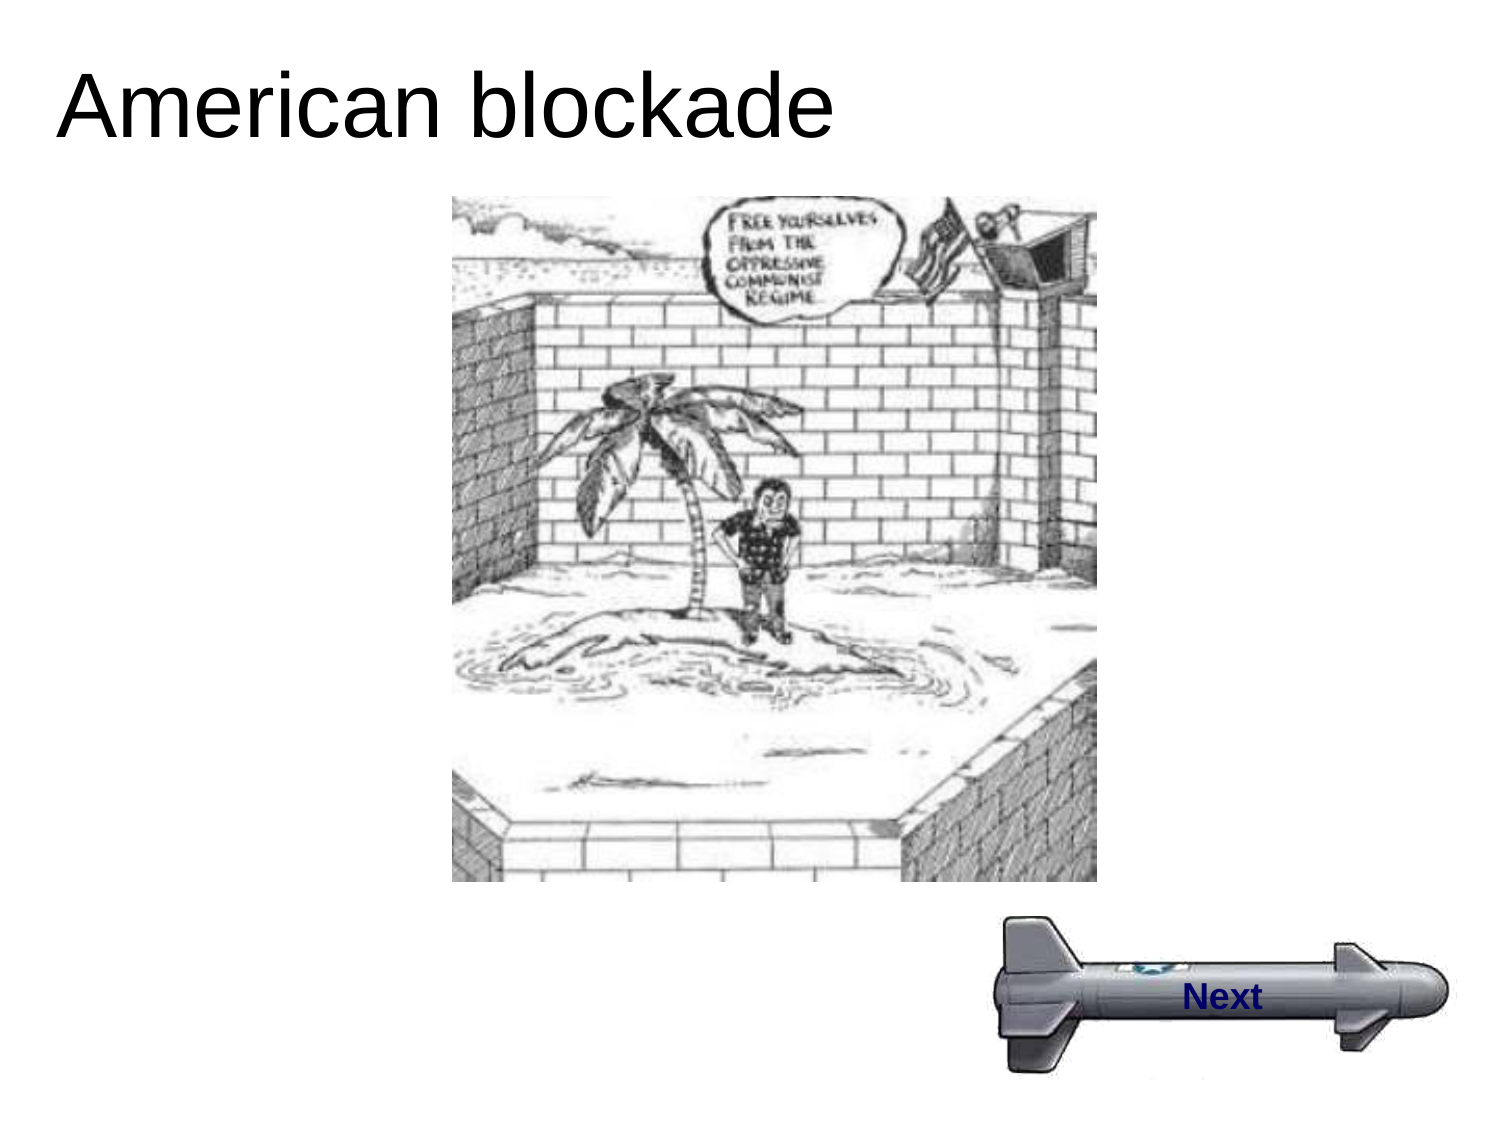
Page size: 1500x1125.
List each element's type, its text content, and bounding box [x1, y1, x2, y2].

picture [985, 916, 1460, 1083]
title American blockade [40, 6, 1164, 195]
picture [452, 195, 1097, 882]
